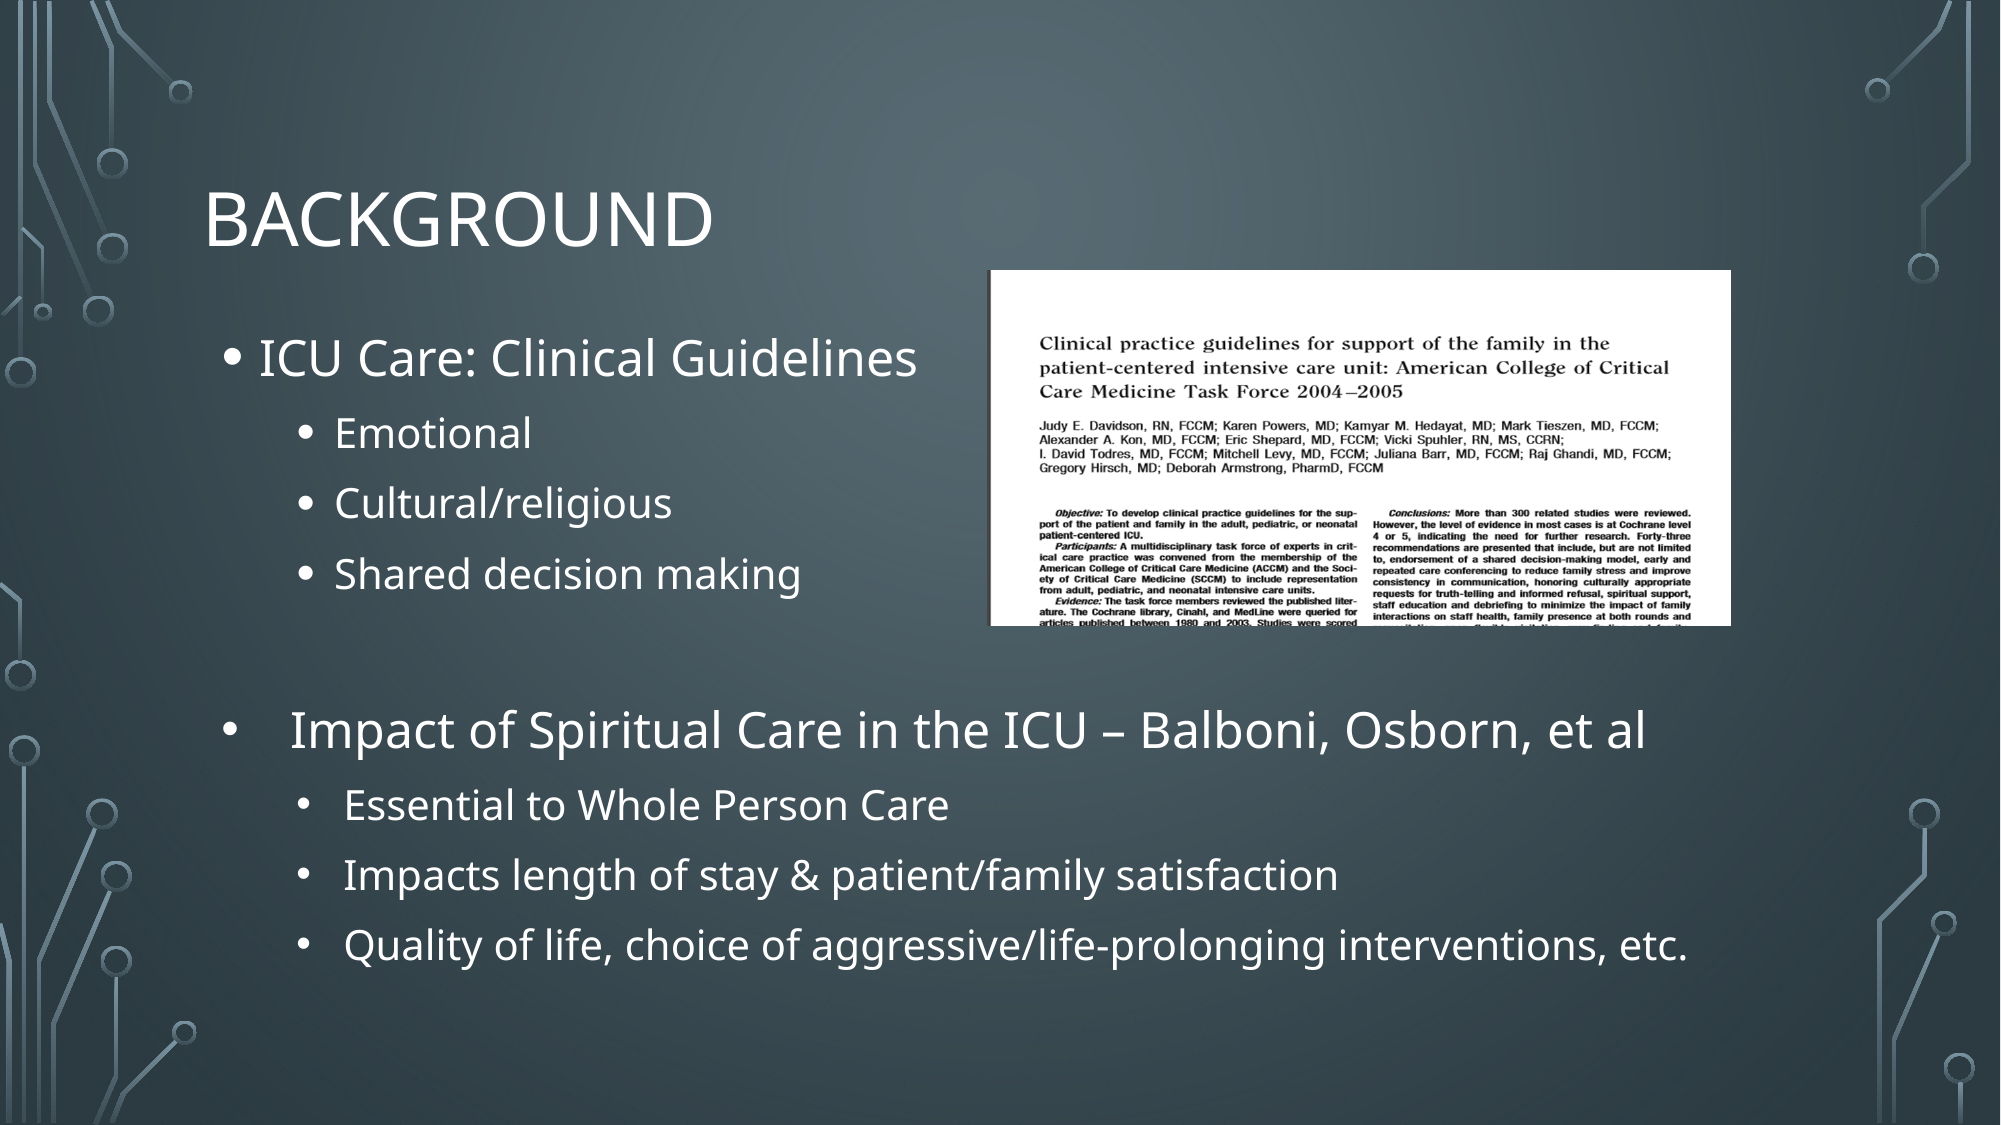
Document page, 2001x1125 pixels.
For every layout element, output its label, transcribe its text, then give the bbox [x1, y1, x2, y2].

list ICU Care: Clinical Guidelines Emotional Cultural/religious Shared decision making [206, 306, 969, 626]
title Background [187, 101, 1813, 344]
picture [987, 270, 1731, 626]
text_box Impact of Spiritual Care in the ICU – Balboni, Osborn, et al Essential to Whole Person Care Impacts length of stay & patient/family satisfaction Quality of life, choice of aggressive/life-prolonging interventions, etc. [206, 691, 1902, 976]
